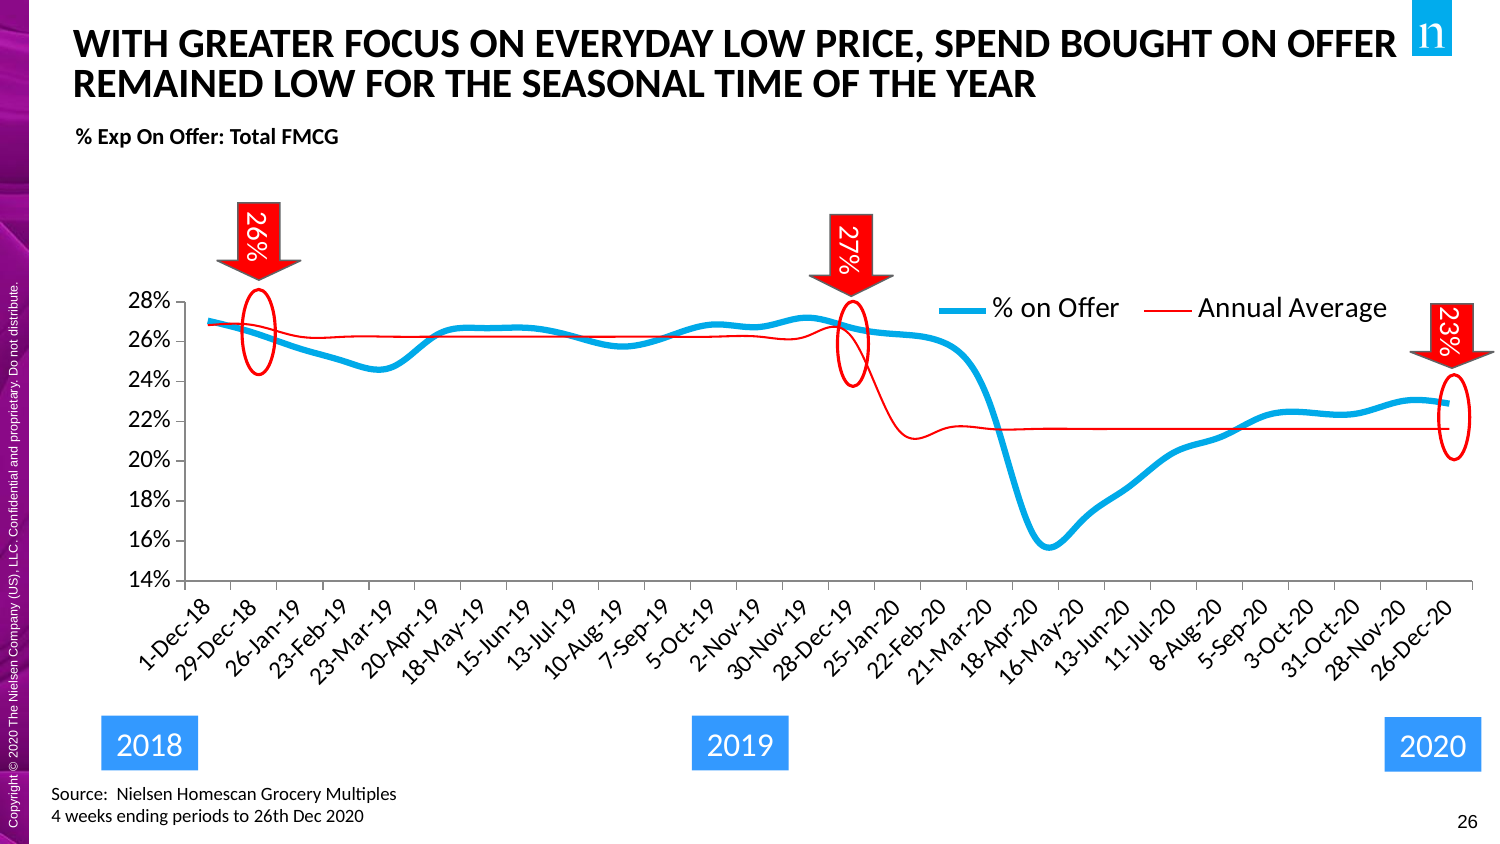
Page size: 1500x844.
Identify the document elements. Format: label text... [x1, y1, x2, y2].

list Source: Nielsen Homescan Grocery Multiples 4 weeks ending periods to 26th Dec 2020 [17, 766, 492, 844]
text_box 26% [216, 202, 302, 275]
text_box 27% [830, 214, 873, 275]
chart [82, 276, 1500, 765]
text_box % Exp On Offer: Total FMCG [60, 114, 355, 157]
picture [0, 0, 29, 844]
title WITH GREATER FOCUS ON EVERYDAY LOW PRICE, SPEND BOUGHT ON OFFER REMAINED LOW FOR THE SEASONAL TIME OF THE YEAR [57, 10, 1471, 115]
